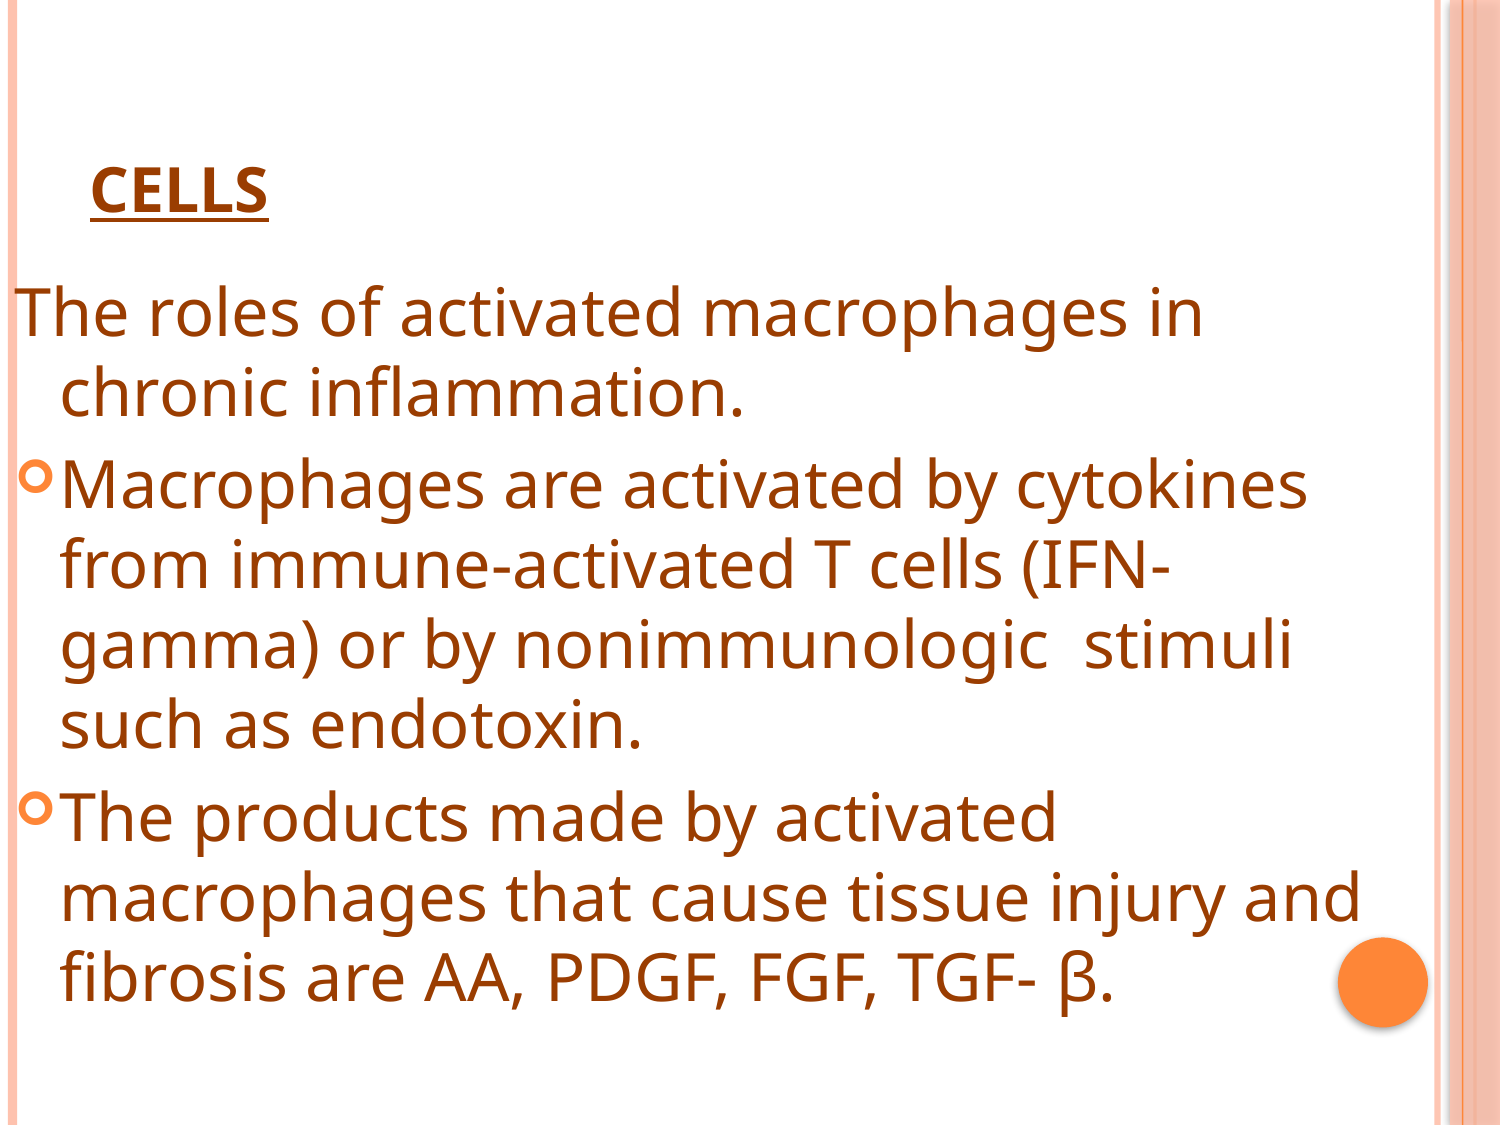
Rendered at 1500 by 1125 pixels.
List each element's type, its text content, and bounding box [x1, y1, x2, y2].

title Cells [75, 45, 1300, 233]
list The roles of activated macrophages in chronic inflammation. Macrophages are activated by cytokines from immune-activated T cells (IFN-gamma) or by nonimmunologic stimuli such as endotoxin. The products made by activated macrophages that cause tissue injury and fibrosis are AA, PDGF, FGF, TGF- β. [0, 262, 1400, 1062]
